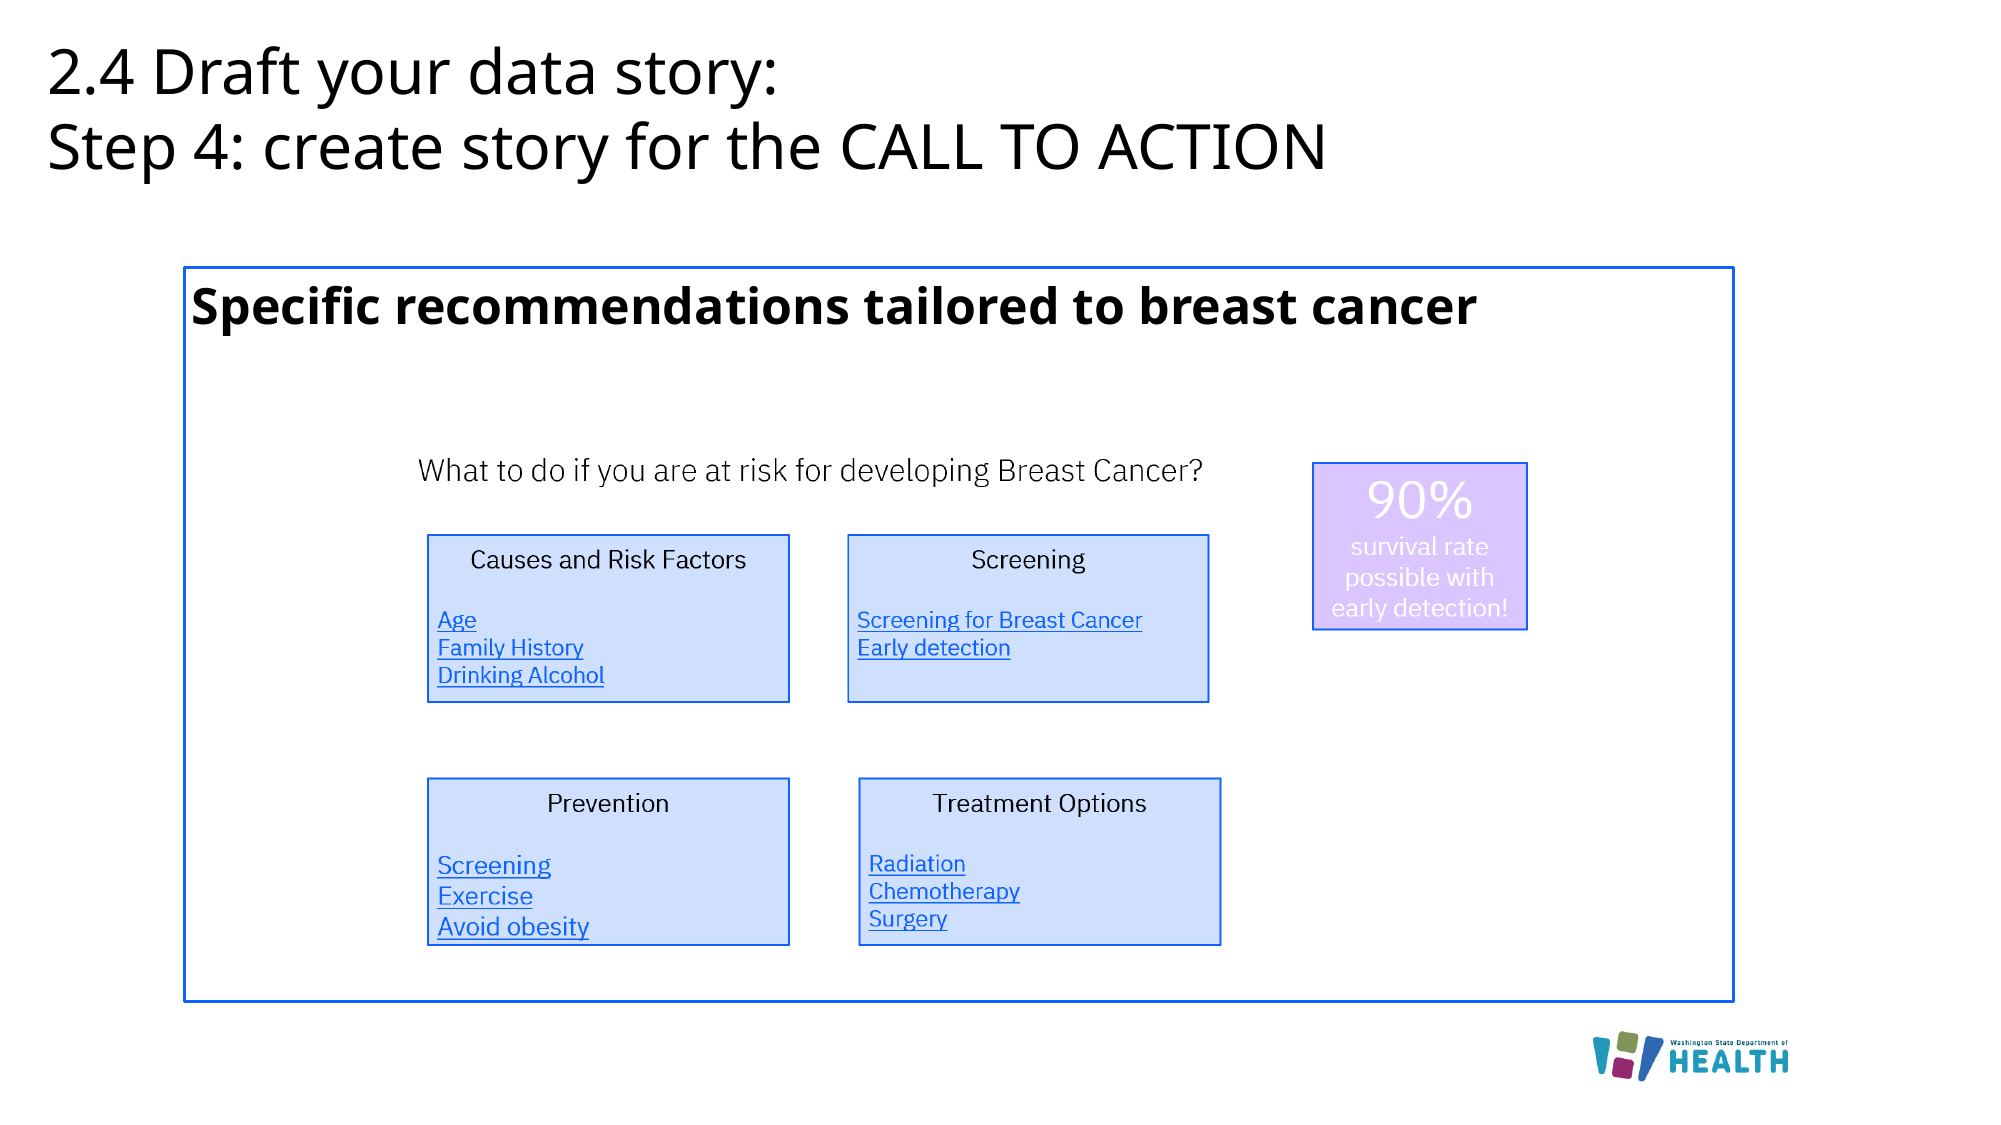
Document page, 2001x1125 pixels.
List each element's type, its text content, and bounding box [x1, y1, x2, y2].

picture [1589, 1029, 1793, 1082]
picture [406, 441, 1572, 987]
title 2.4 Draft your data story: Step 4: create story for the CALL TO ACTION [46, 31, 1932, 158]
text_box Specific recommendations tailored to breast cancer [182, 265, 1735, 1003]
